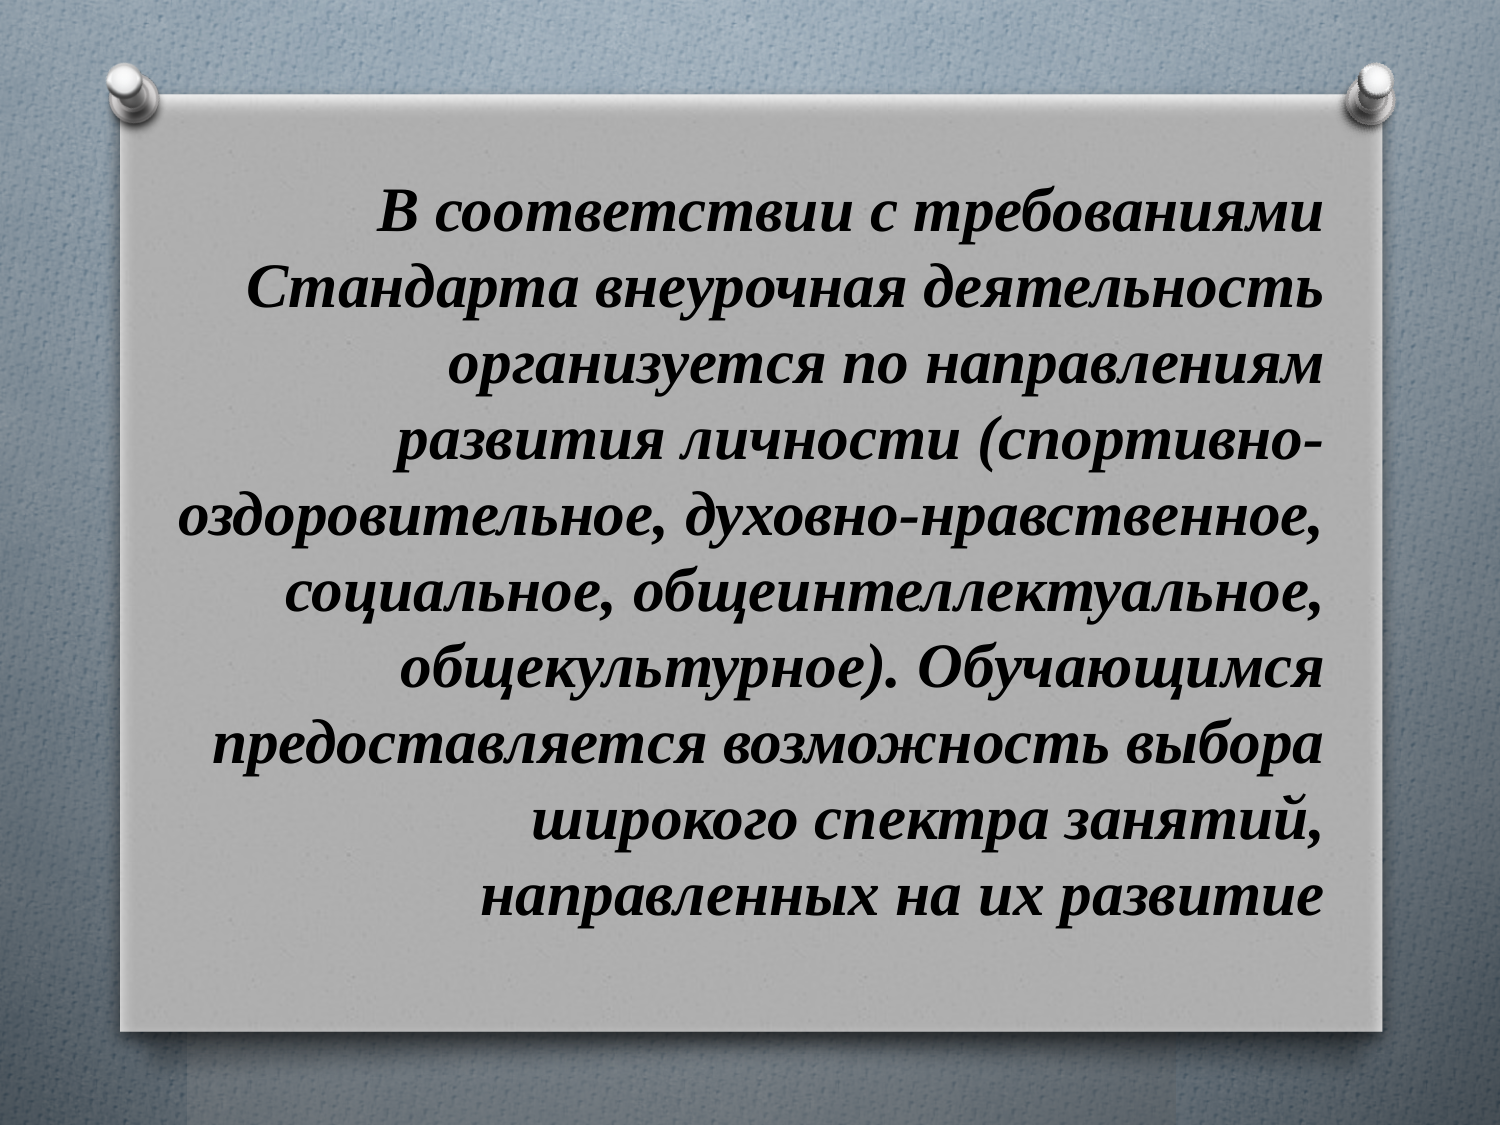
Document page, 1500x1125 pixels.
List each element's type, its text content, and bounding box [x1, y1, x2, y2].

picture [1317, 35, 1439, 156]
list В соответствии с требованиями Стандарта внеурочная деятельность организуется по направлениям развития личности (спортивно-оздоровительное, духовно-нравственное, социальное, общеинтеллектуальное, общекультурное). Обучающимся предоставляется возможность выбора широкого спектра занятий, направленных на их развитие [159, 160, 1341, 1012]
picture [75, 31, 197, 152]
